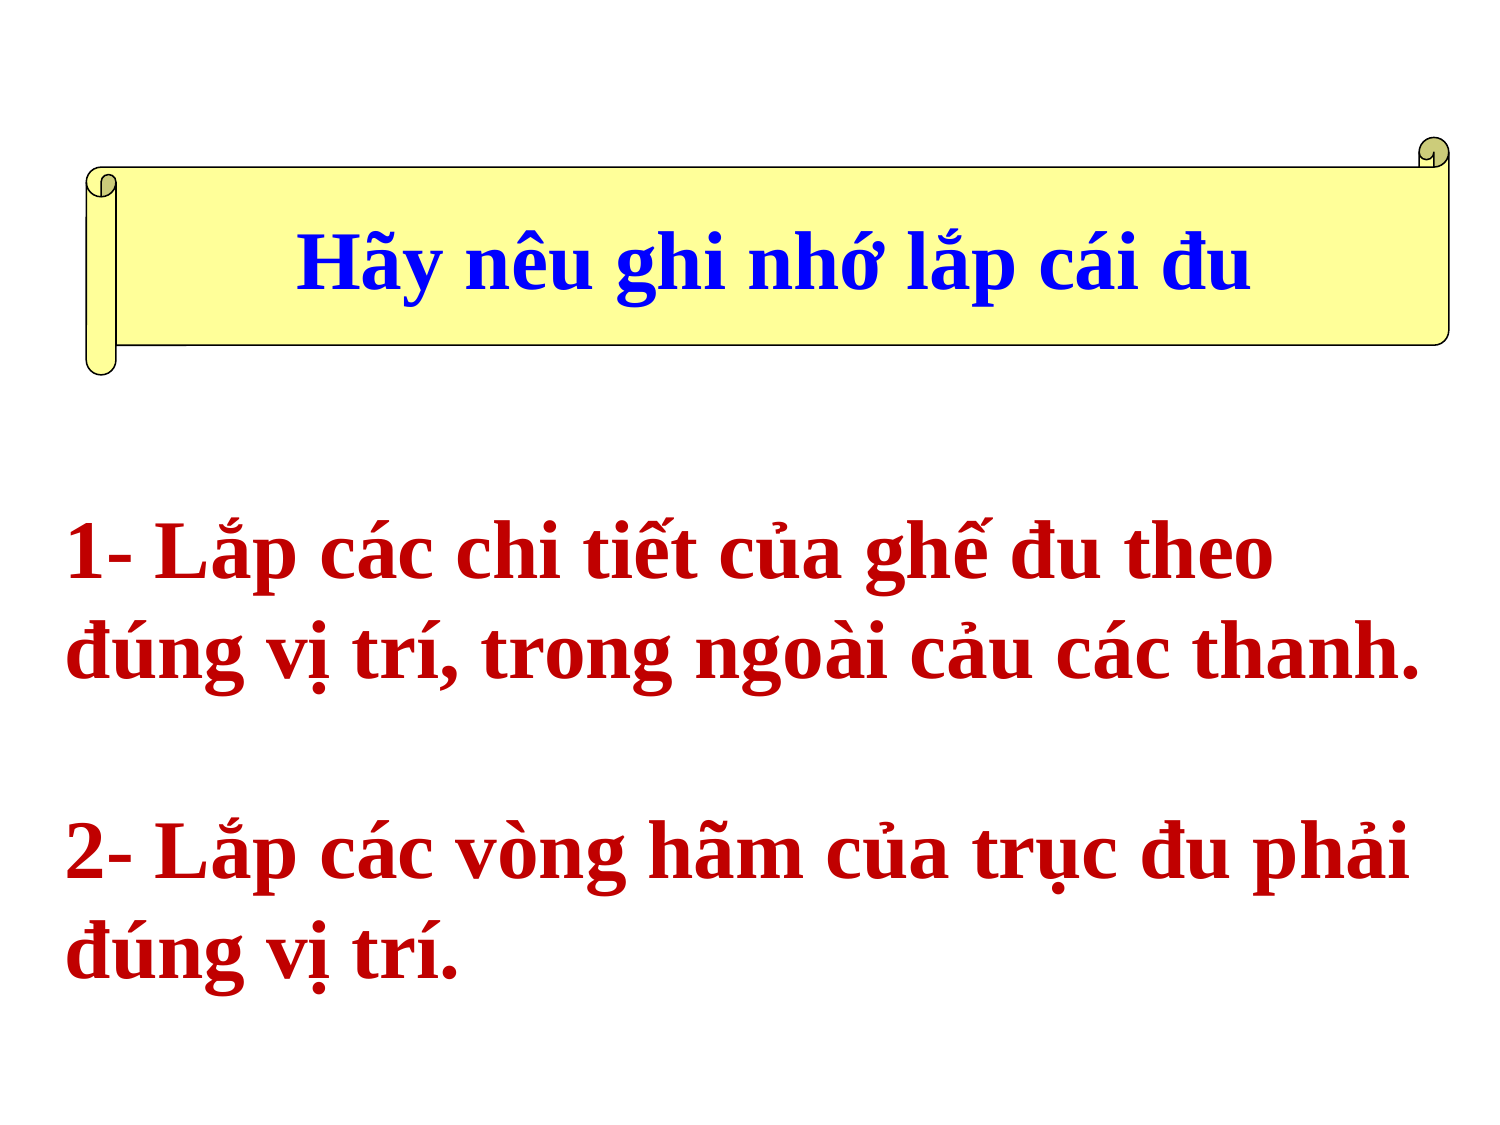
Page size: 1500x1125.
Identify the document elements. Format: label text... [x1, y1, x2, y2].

text_box Hãy nêu ghi nhớ lắp cái đu [86, 137, 1449, 375]
text_box 1- Lắp các chi tiết của ghế đu theo đúng vị trí, trong ngoài cảu các thanh. 2- Lắp các vòng hãm của trục đu phải đúng vị trí. [50, 487, 1450, 1003]
